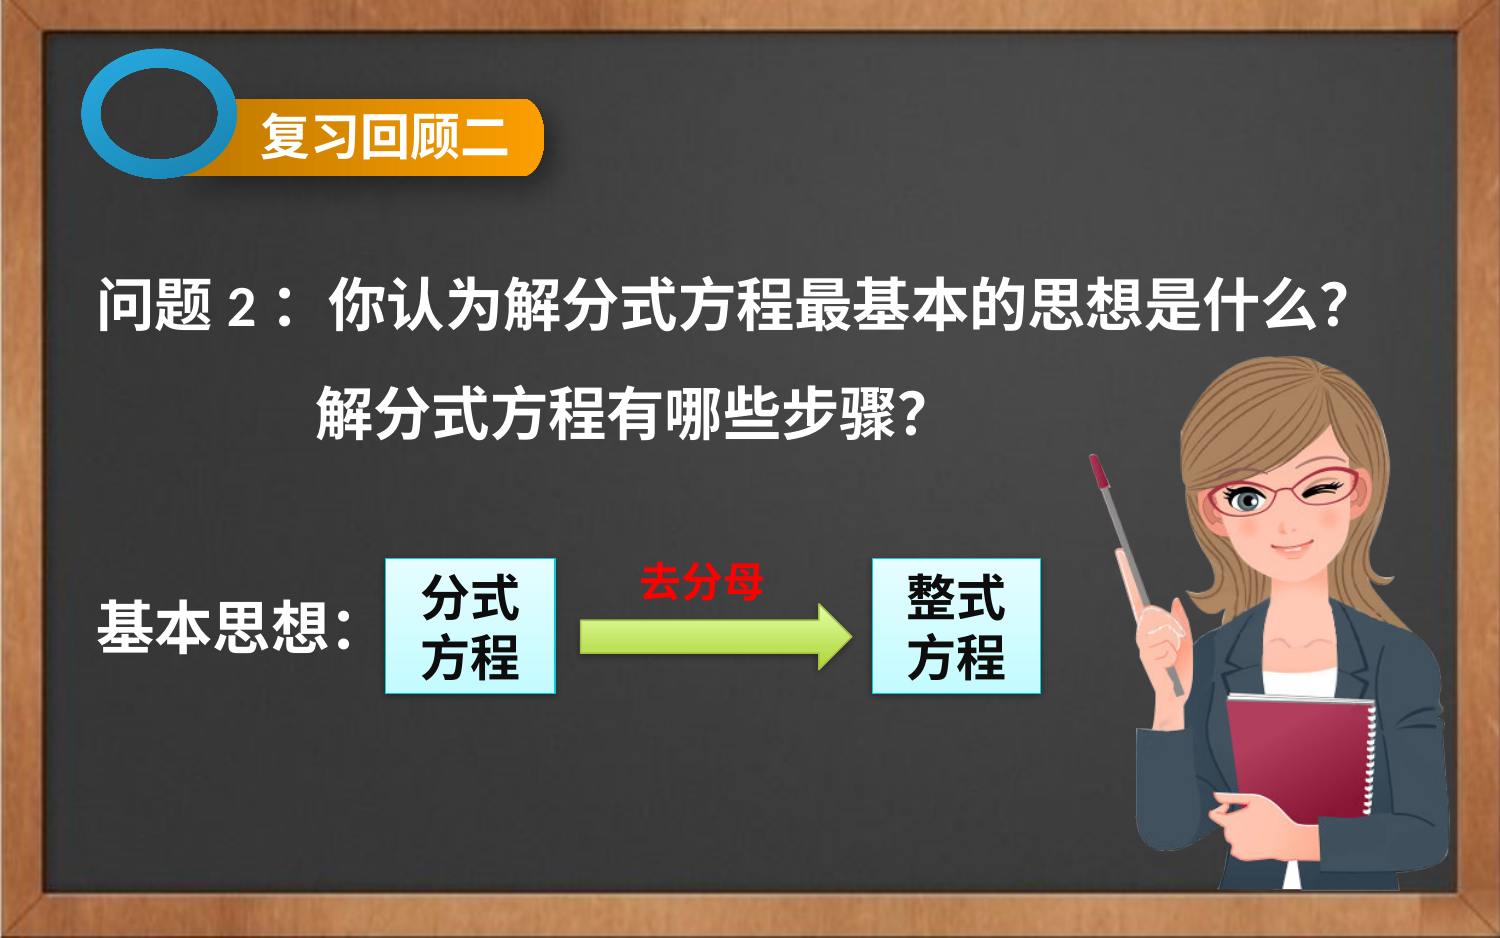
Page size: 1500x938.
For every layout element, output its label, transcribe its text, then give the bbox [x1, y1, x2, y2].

text_box [539, 112, 545, 163]
text_box 去分母 [624, 548, 808, 614]
text_box 问题2：你认为解分式方程最基本的思想是什么？ [81, 260, 1418, 346]
text_box 解分式方程有哪些步骤？ [300, 369, 991, 455]
text_box [81, 48, 235, 179]
text_box [180, 141, 531, 177]
text_box 分式 方程 [385, 558, 556, 694]
text_box 基本思想： [81, 583, 374, 669]
text_box [579, 603, 853, 671]
text_box 整式 方程 [872, 558, 991, 694]
text_box 复习回顾二 [231, 98, 539, 173]
picture [0, 0, 1500, 938]
